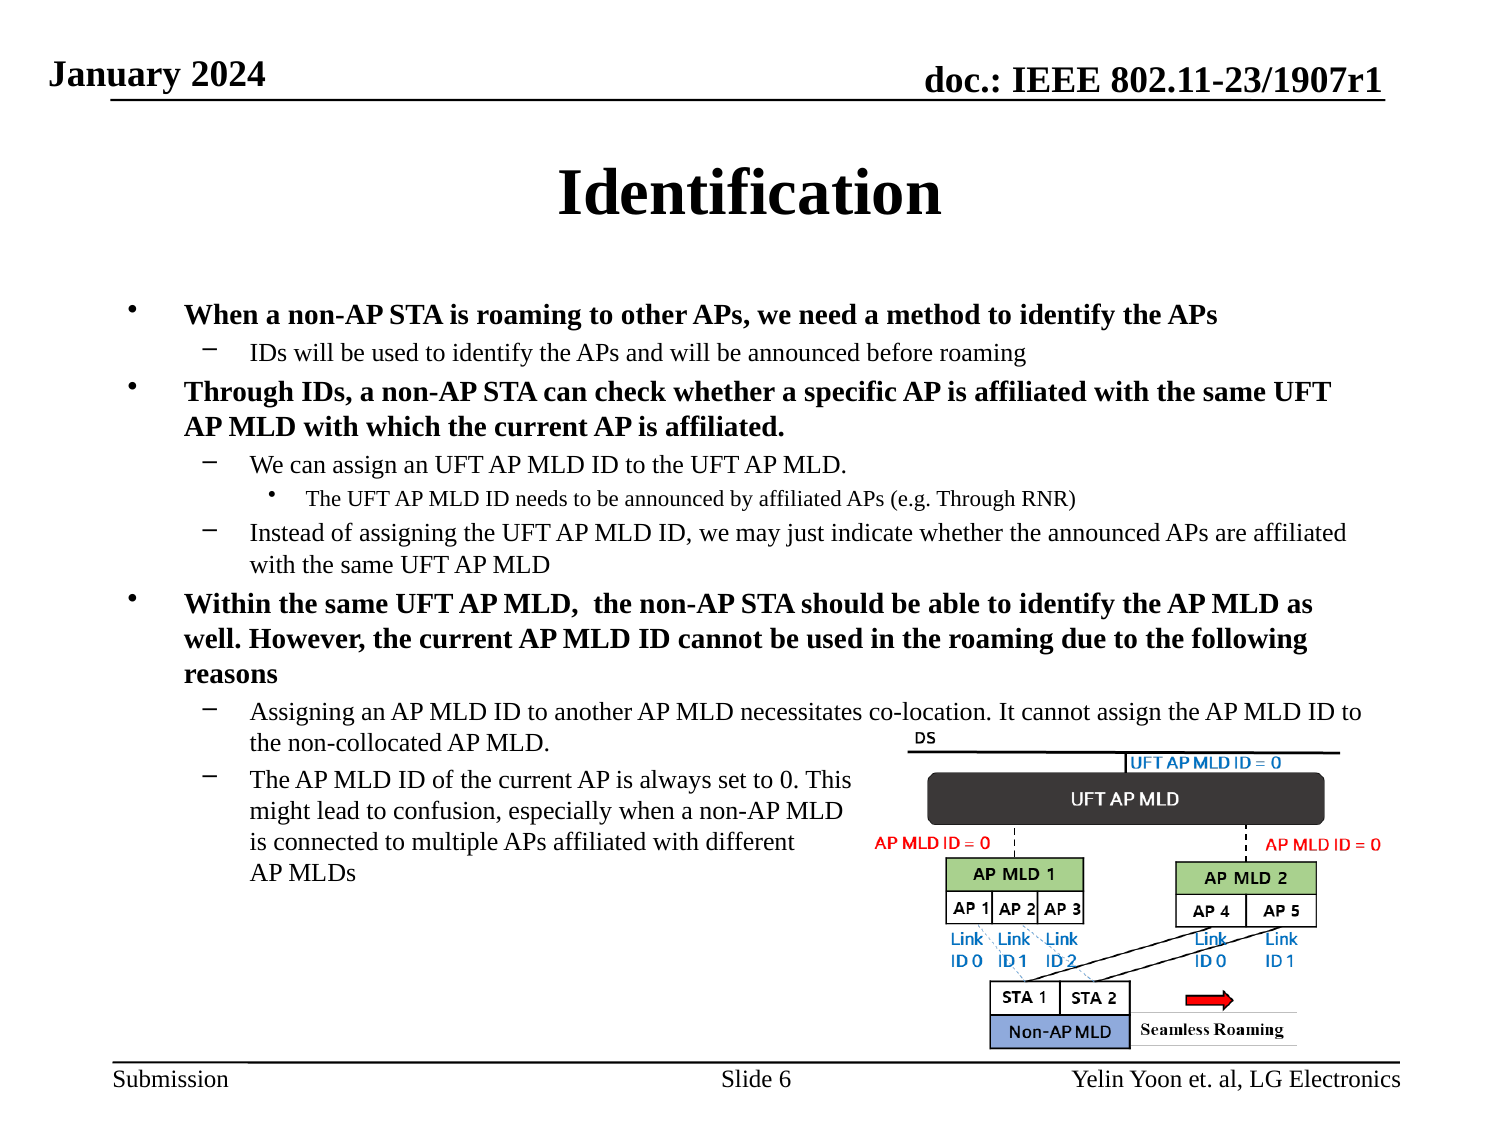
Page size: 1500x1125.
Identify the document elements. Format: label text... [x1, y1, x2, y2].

footer Yelin Yoon et. al, LG Electronics [1066, 1061, 1402, 1093]
slide_number Slide 6 [712, 1061, 800, 1093]
picture [862, 721, 1409, 1053]
title Identification [112, 112, 1388, 263]
list When a non-AP STA is roaming to other APs, we need a method to identify the APs IDs will be used to identify the APs and will be announced before roaming Through IDs, a non-AP STA can check whether a specific AP is affiliated with the same UFT AP MLD with which the current AP is affiliated. We can assign an UFT AP MLD ID to the UFT AP MLD. The UFT AP MLD ID needs to be announced by affiliated APs (e.g. Through RNR) Instead of assigning the UFT AP MLD ID, we may just indicate whether the announced APs are affiliated with the same UFT AP MLD Within the same UFT AP MLD, the non-AP STA should be able to identify the AP MLD as well. However, the current AP MLD ID cannot be used in the roaming due to the following reasons Assigning an AP MLD ID to another AP MLD necessitates co-location. It cannot assign the AP MLD ID to the non-collocated AP MLD. The AP MLD ID of the current AP is always set to 0. This might lead to confusion, especially when a non-AP MLD is connected to multiple APs affiliated with different AP MLDs [112, 287, 1388, 1000]
